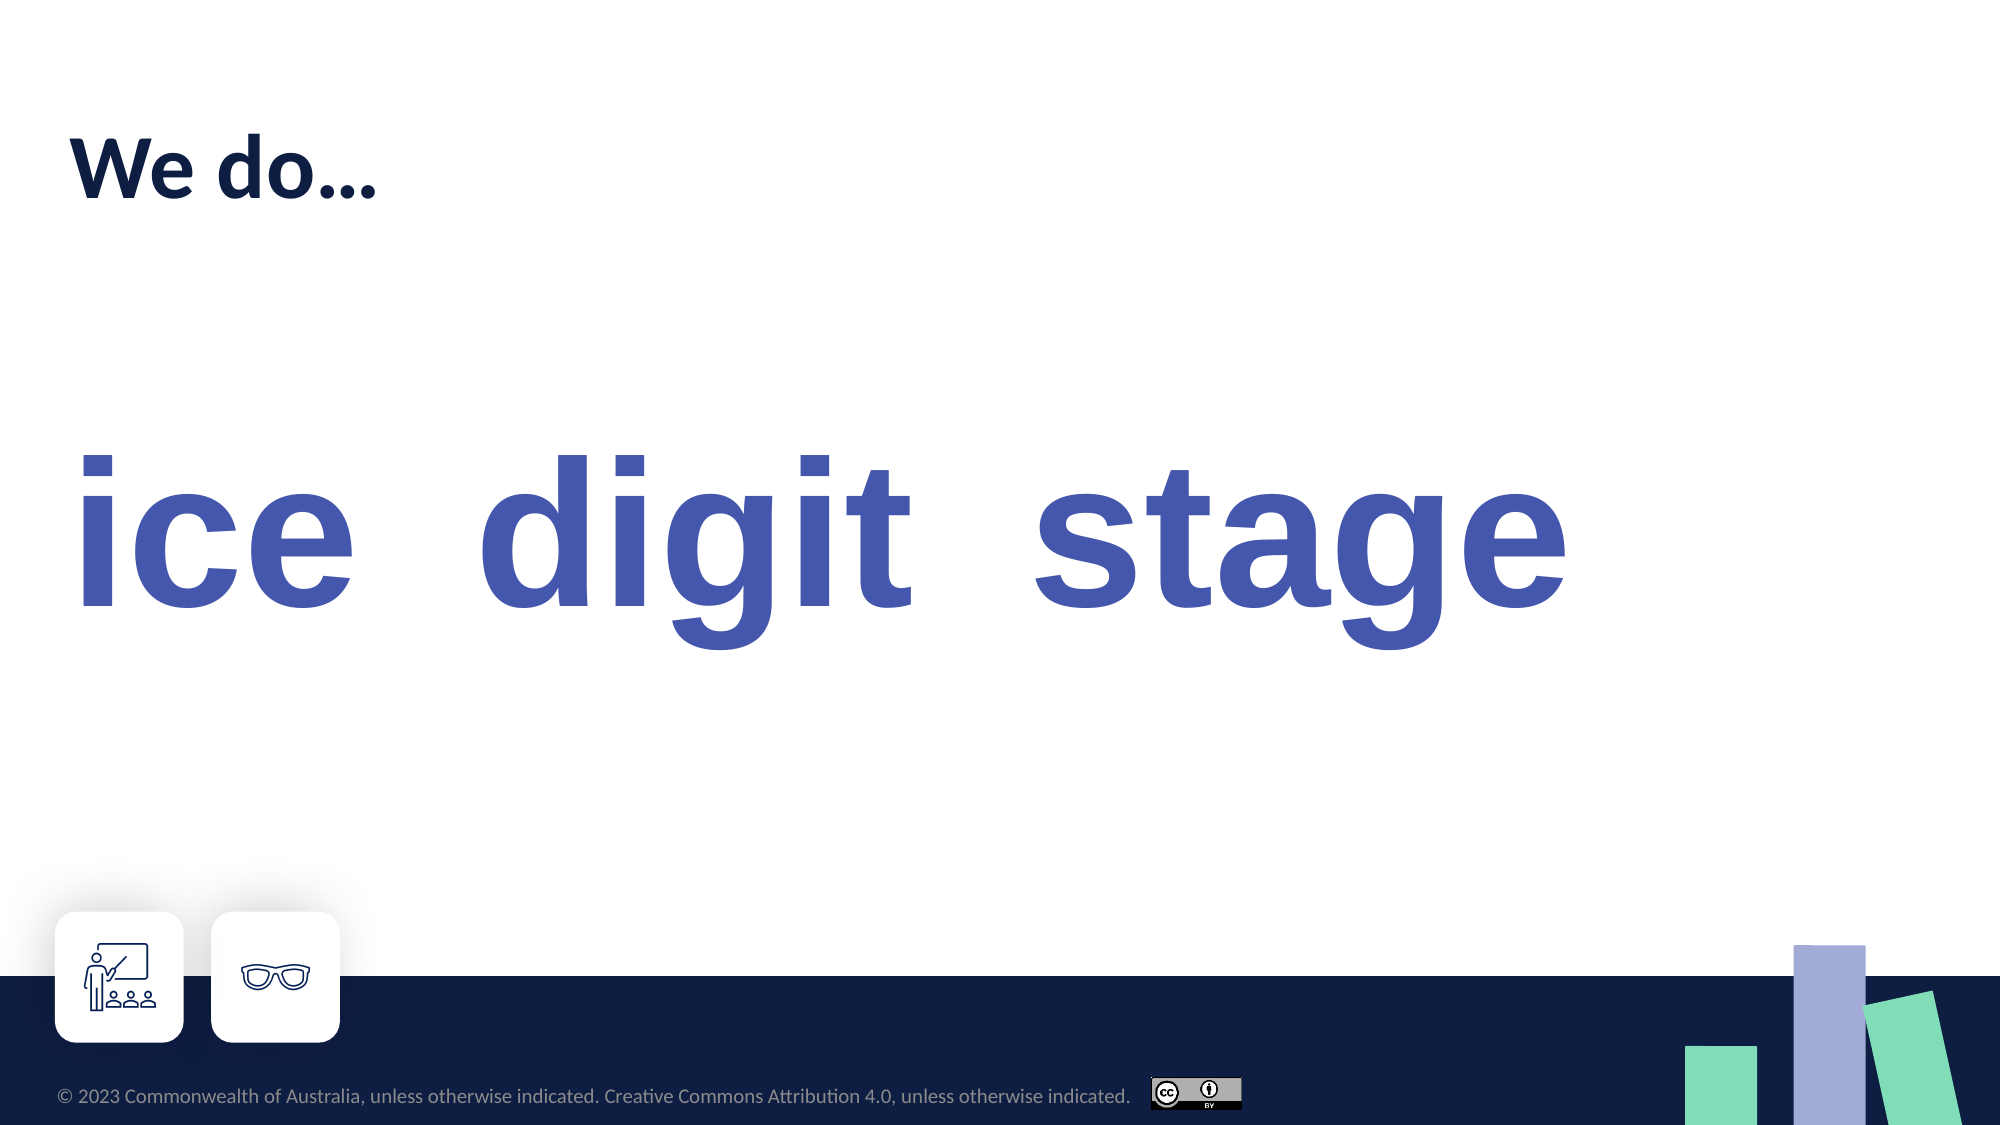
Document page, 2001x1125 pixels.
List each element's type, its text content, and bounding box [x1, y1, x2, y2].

picture [1151, 1077, 1242, 1110]
text_box [53, 910, 185, 1044]
picture [78, 935, 161, 1019]
text_box [210, 910, 341, 1044]
text_box ice digit stage [54, 418, 1815, 659]
title We do… [54, 59, 1780, 278]
picture [238, 939, 313, 1015]
